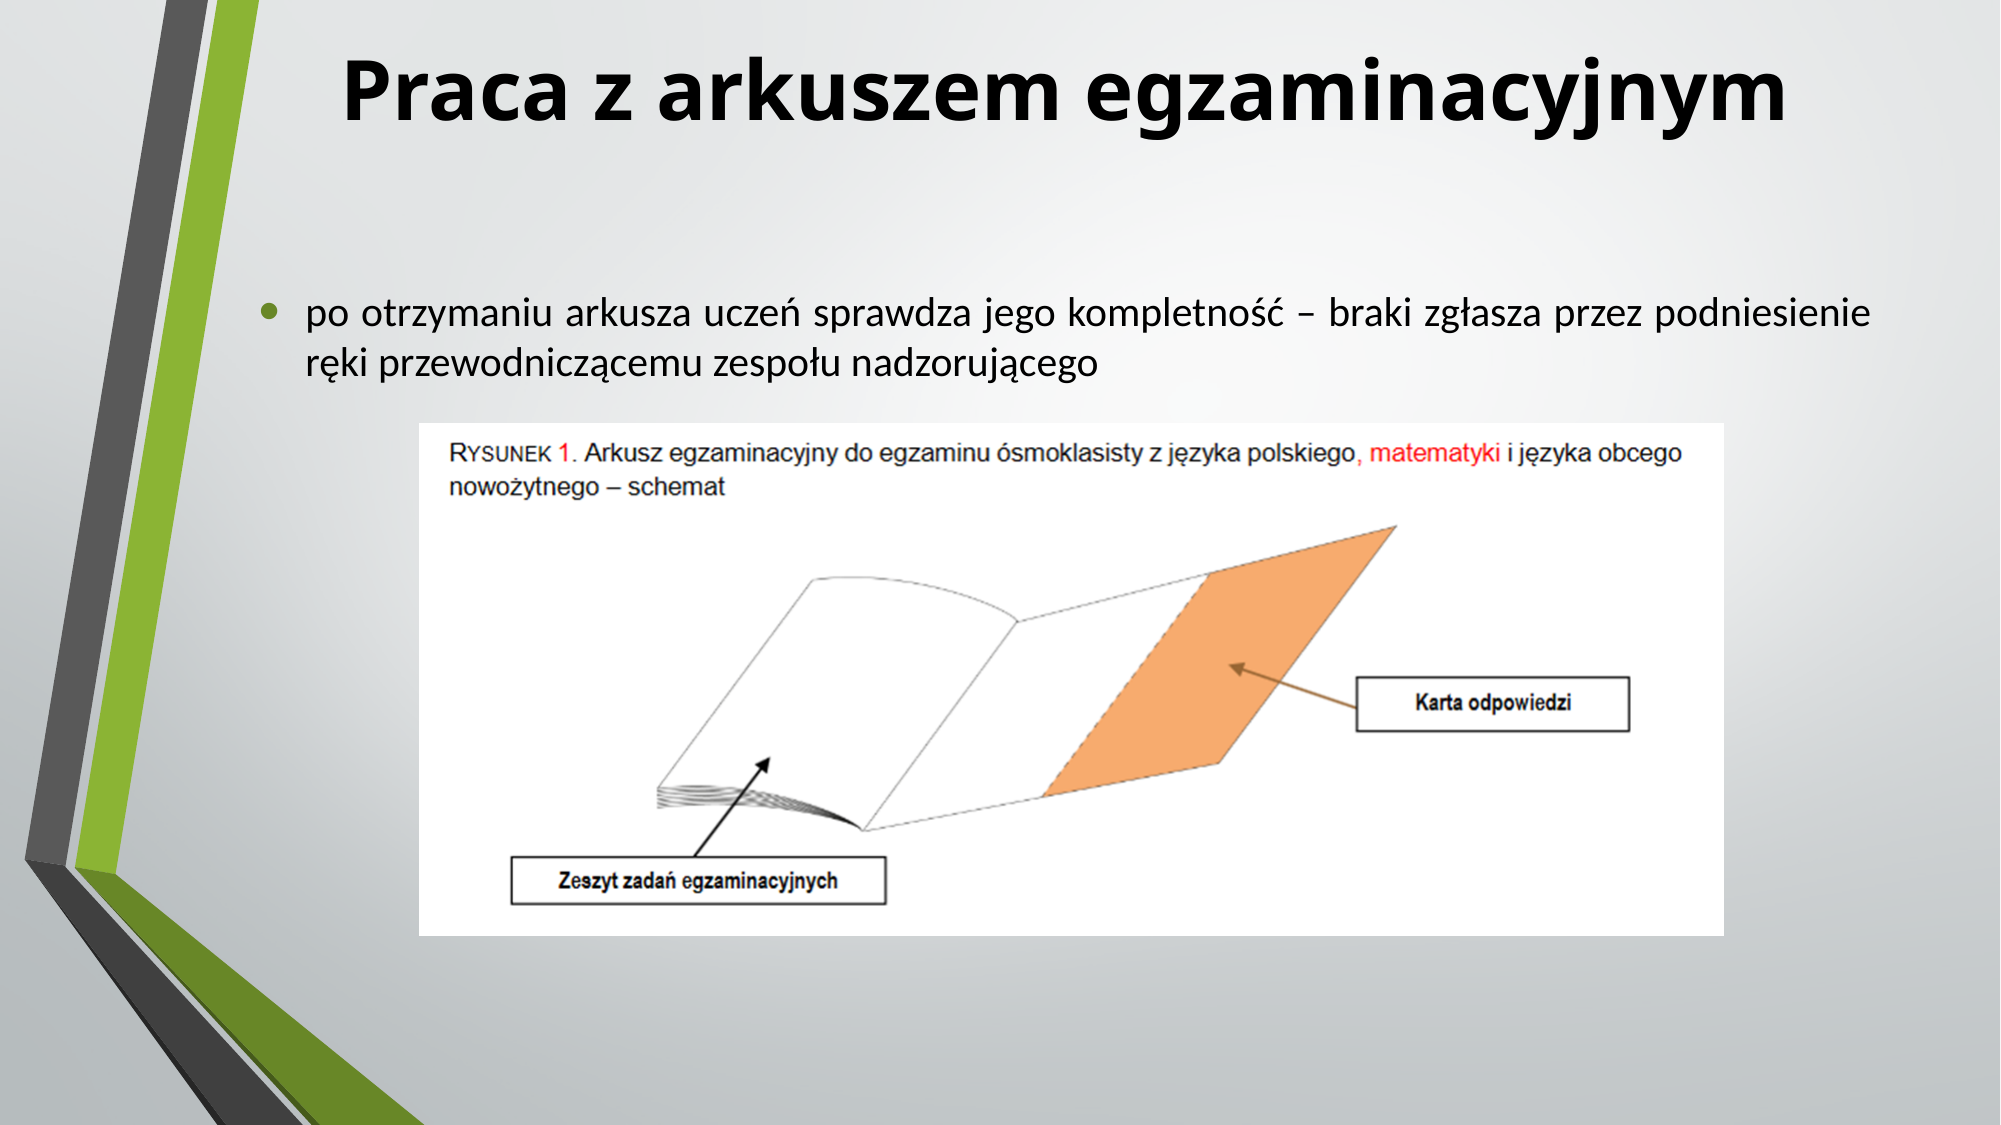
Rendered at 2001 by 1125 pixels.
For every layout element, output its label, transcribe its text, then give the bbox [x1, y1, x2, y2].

list po otrzymaniu arkusza uczeń sprawdza jego kompletność – braki zgłasza przez podniesienie ręki przewodniczącemu zespołu nadzorującego [243, 216, 1887, 950]
title Praca z arkuszem egzaminacyjnym [243, 0, 1887, 175]
picture [419, 422, 1724, 936]
